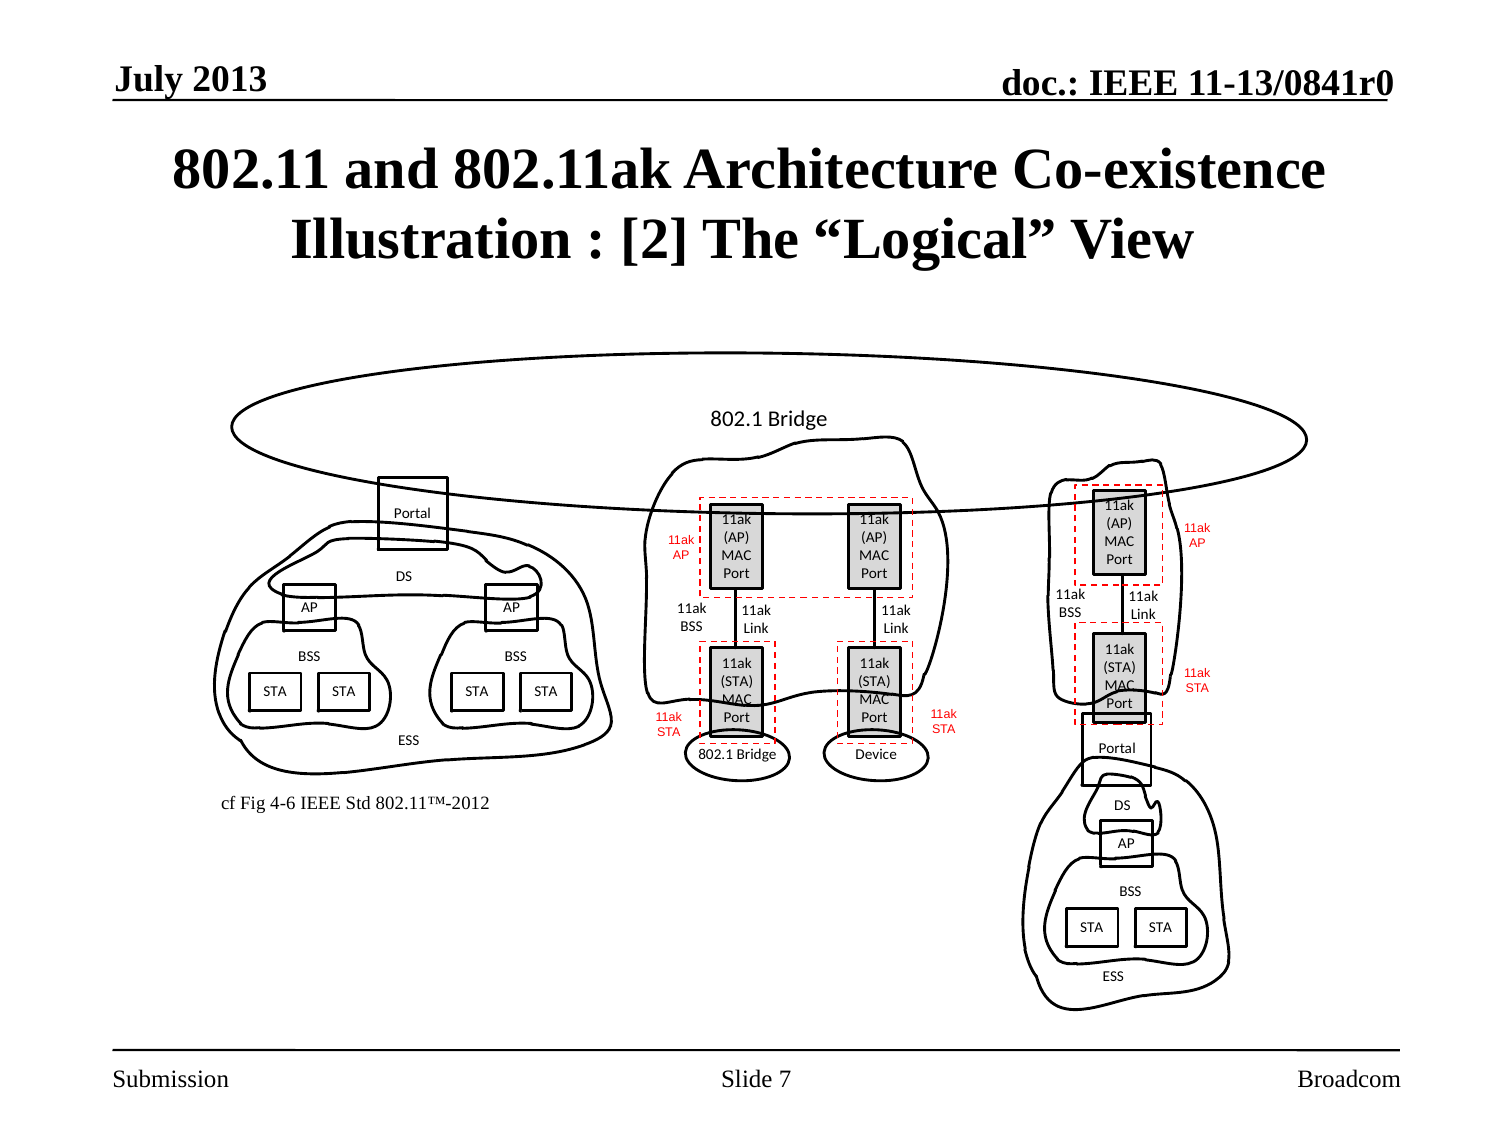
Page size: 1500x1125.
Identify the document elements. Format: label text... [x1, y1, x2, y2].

title 802.11 and 802.11ak Architecture Co-existence Illustration : [2] The “Logical” View [112, 112, 1388, 288]
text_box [176, 317, 1338, 1026]
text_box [637, 484, 1229, 748]
slide_number Slide 7 [712, 1061, 800, 1123]
footer Broadcom [878, 1061, 1402, 1093]
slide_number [114, 54, 423, 100]
